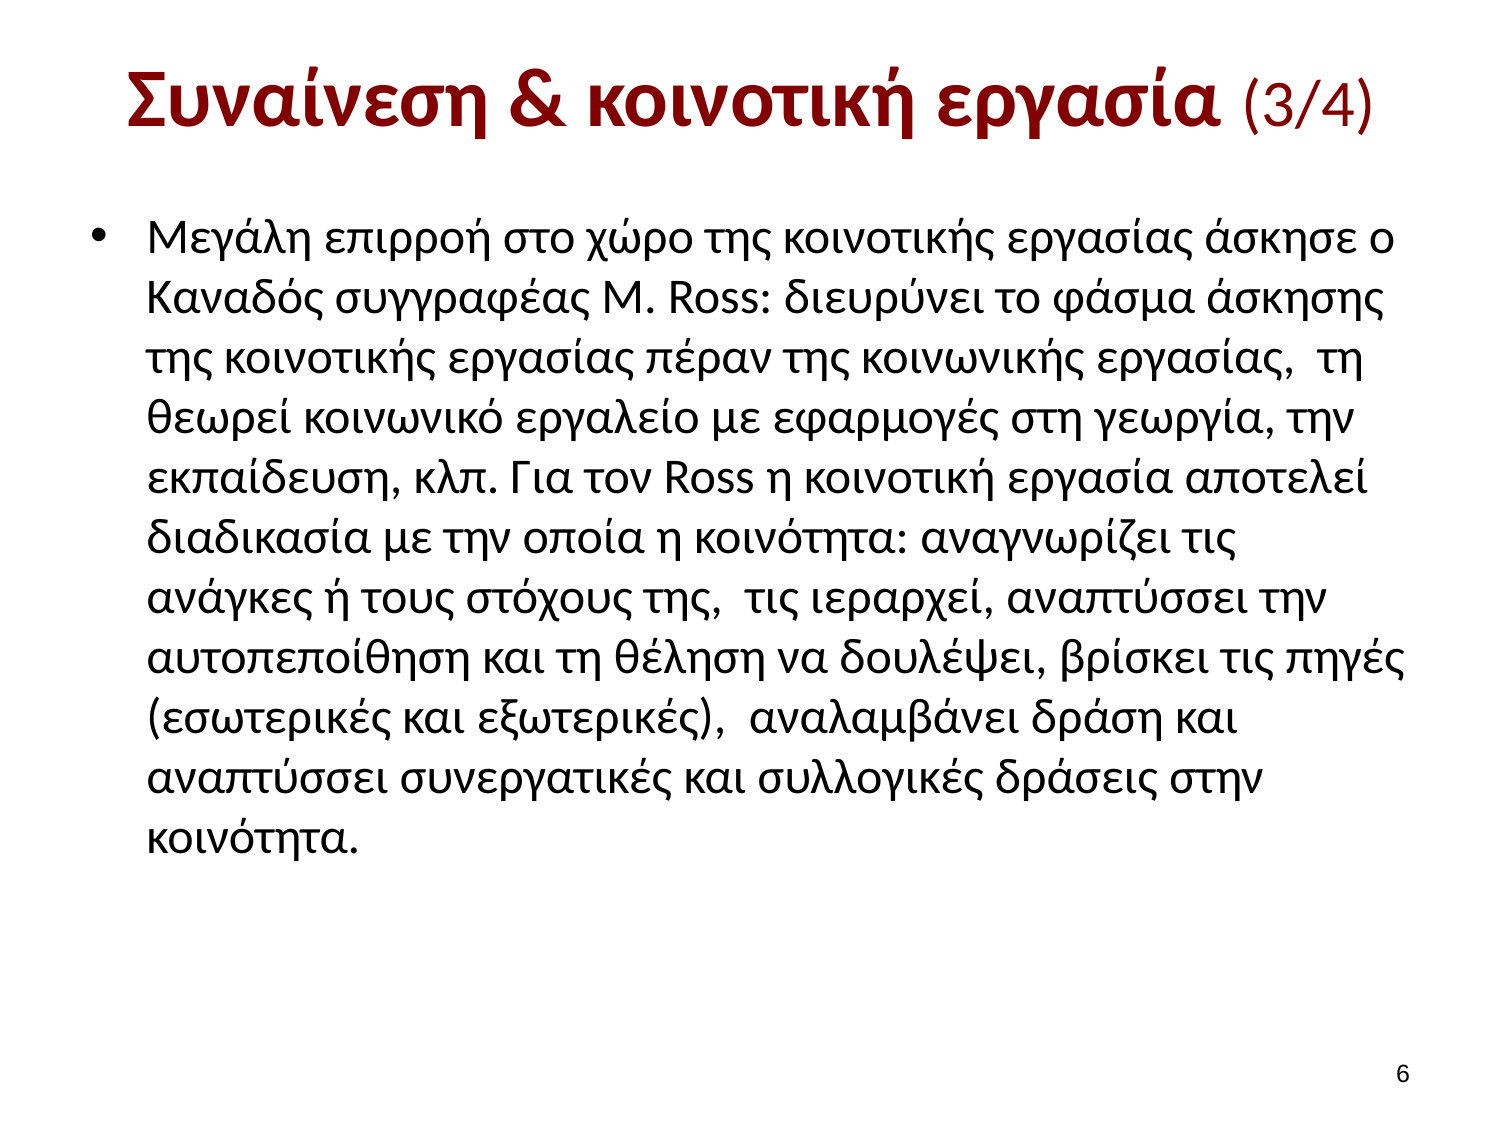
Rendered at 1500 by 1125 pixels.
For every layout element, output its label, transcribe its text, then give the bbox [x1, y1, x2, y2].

title Συναίνεση & κοινοτική εργασία (3/4) [76, 19, 1427, 169]
slide_number 5 [1074, 1042, 1425, 1103]
list Μεγάλη επιρροή στο χώρο της κοινοτικής εργασίας άσκησε ο Καναδός συγγραφέας M. Ross: διευρύνει το φάσμα άσκησης της κοινοτικής εργασίας πέραν της κοινωνικής εργασίας, τη θεωρεί κοινωνικό εργαλείο με εφαρμογές στη γεωργία, την εκπαίδευση, κλπ. Για τον Ross η κοινοτική εργασία αποτελεί διαδικασία με την οποία η κοινότητα: αναγνωρίζει τις ανάγκες ή τους στόχους της, τις ιεραρχεί, αναπτύσσει την αυτοπεποίθηση και τη θέληση να δουλέψει, βρίσκει τις πηγές (εσωτερικές και εξωτερικές), αναλαμβάνει δράση και αναπτύσσει συνεργατικές και συλλογικές δράσεις στην κοινότητα. [75, 196, 1425, 1024]
